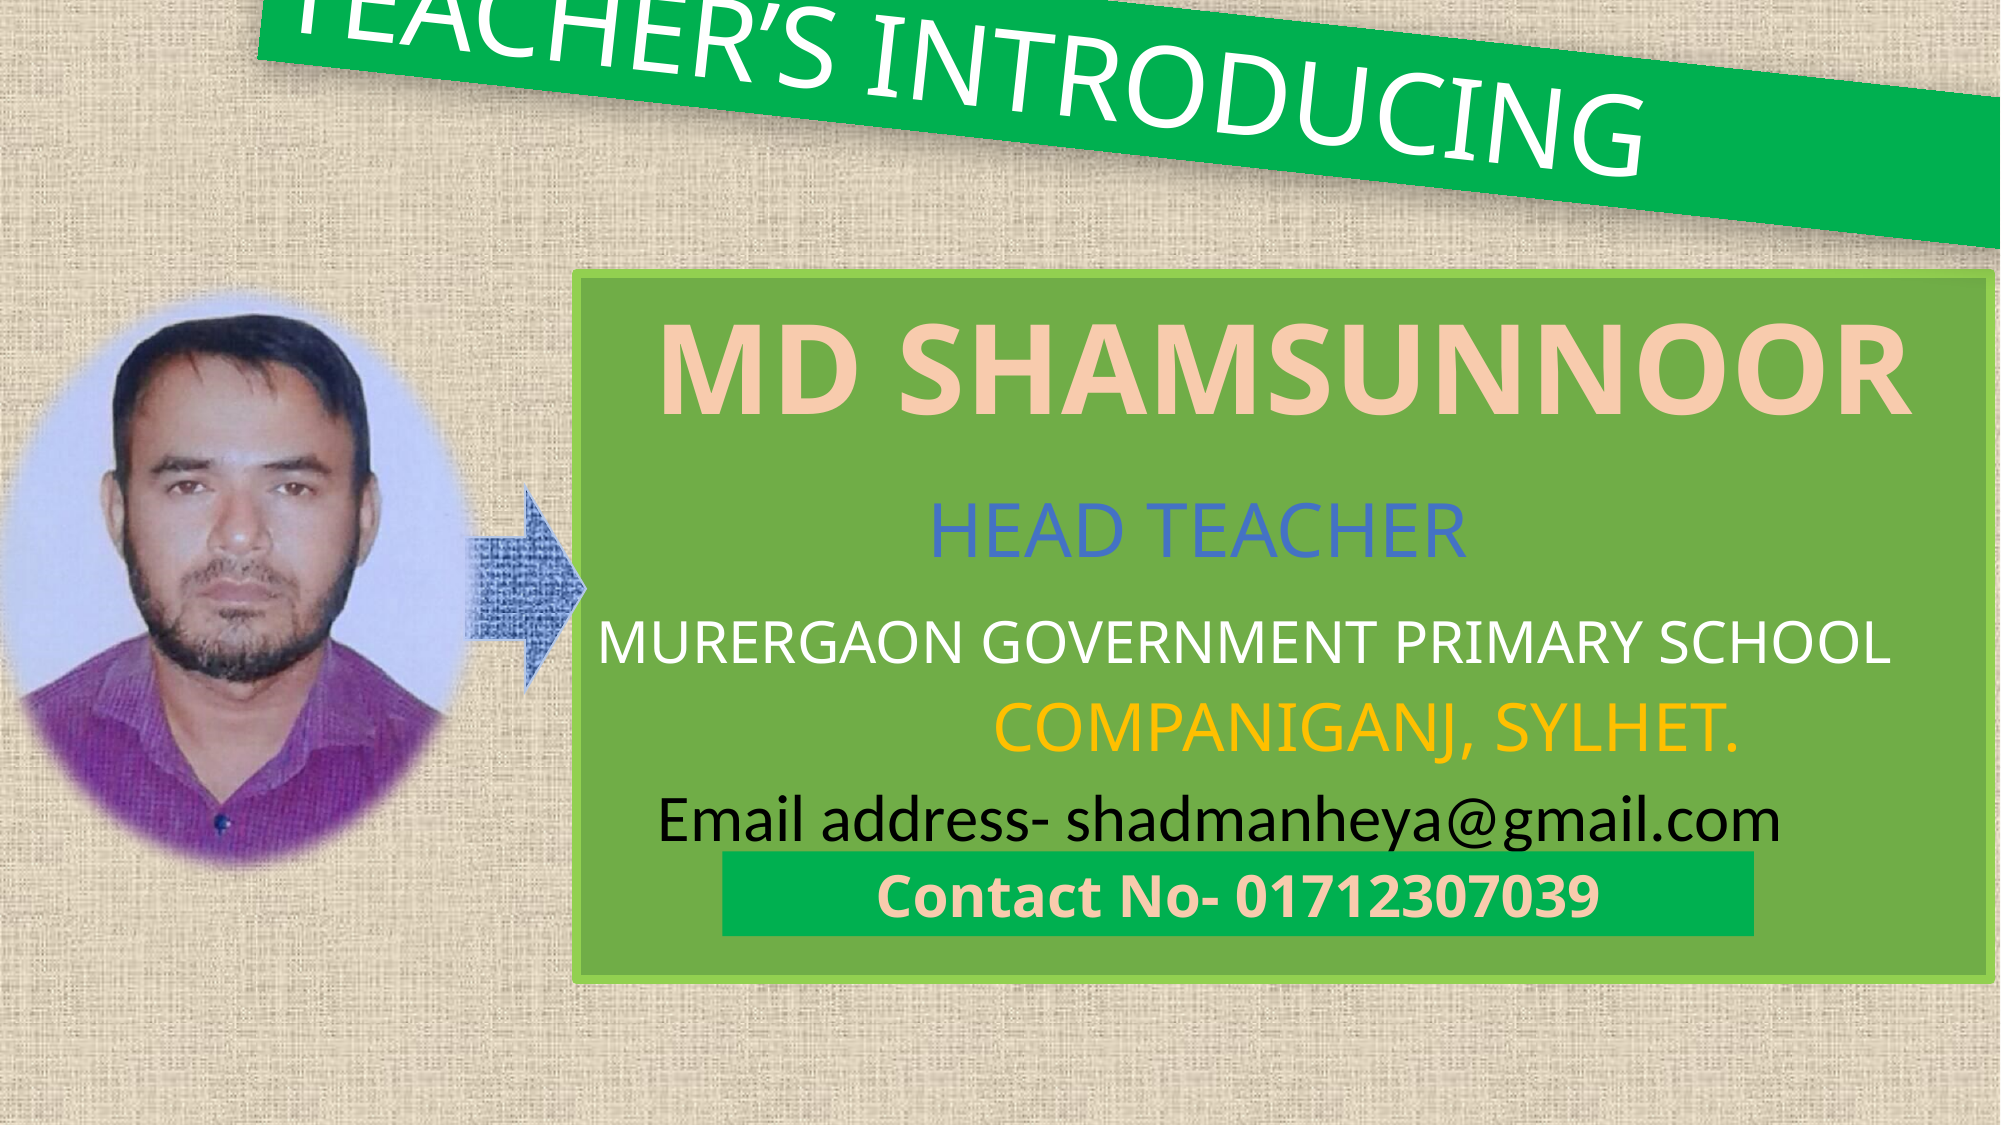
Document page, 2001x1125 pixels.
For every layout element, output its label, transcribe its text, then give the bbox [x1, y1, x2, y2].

text_box Contact No- 01712307039 [722, 851, 1754, 937]
text_box [496, 482, 588, 696]
text_box MD SHAMSUNNOOR HEAD TEACHER MURERGAON GOVERNMENT PRIMARY SCHOOL COMPANIGANJ, SYLHET. Email address- shadmanheya@gmail.com [576, 273, 1991, 980]
text_box TEACHER’S INTRODUCING [257, 0, 2000, 249]
picture [0, 0, 2001, 1125]
